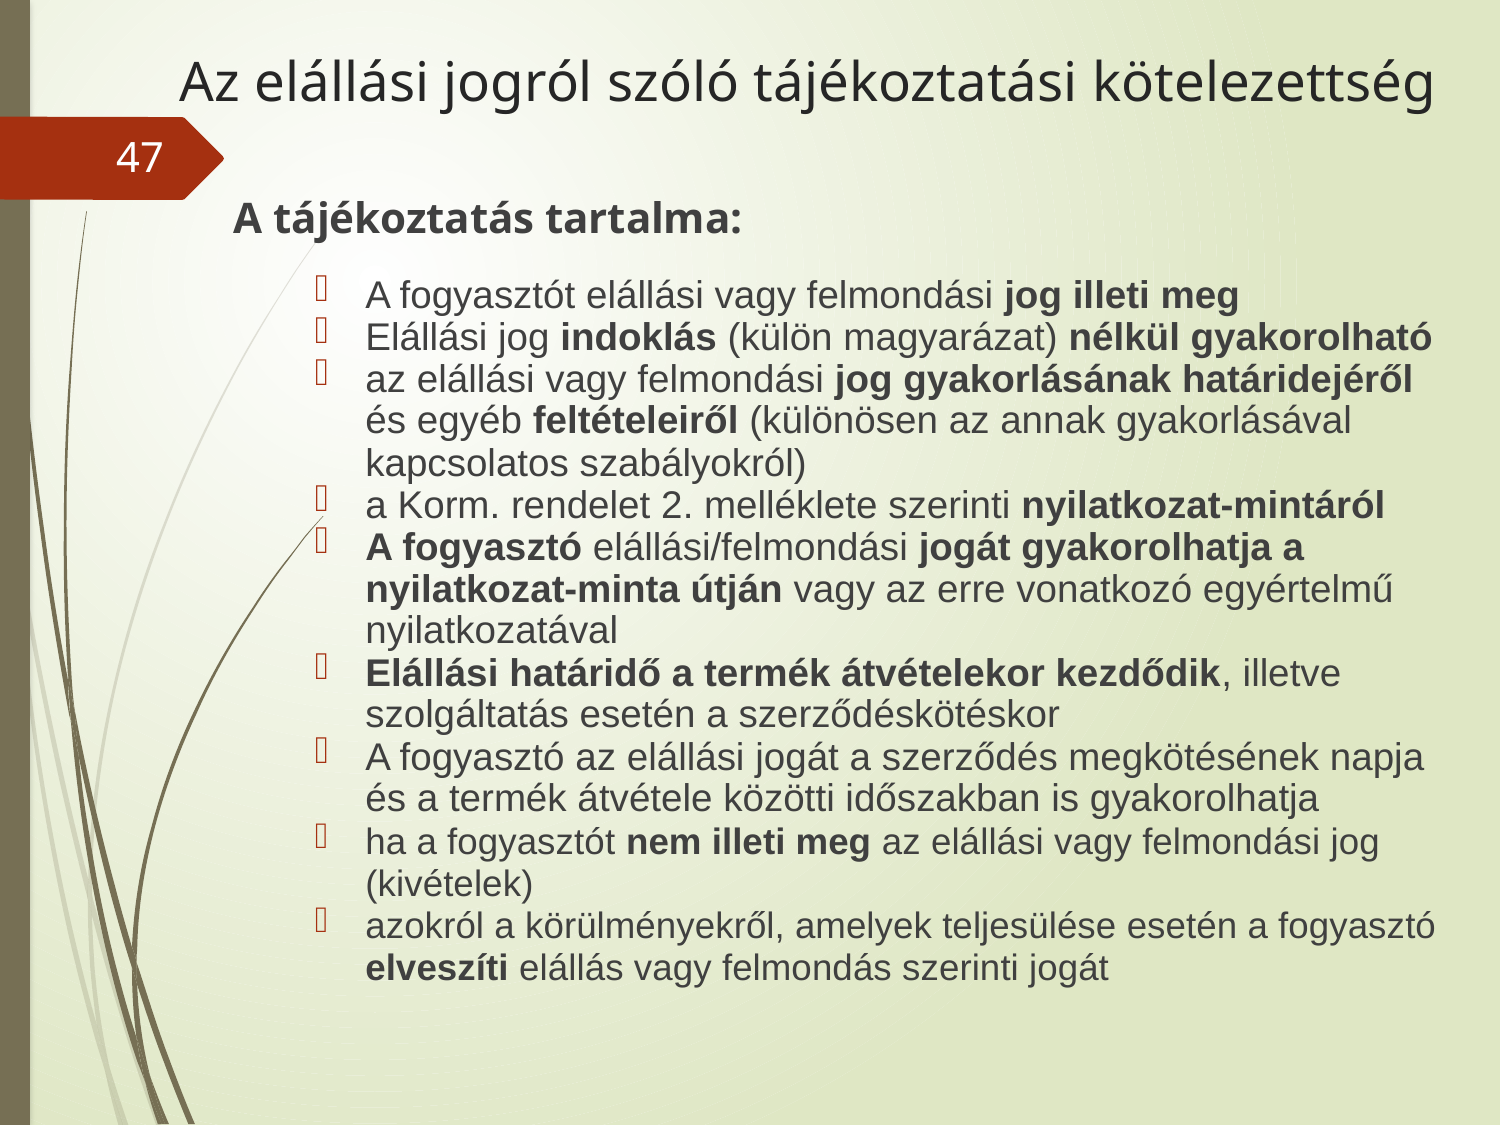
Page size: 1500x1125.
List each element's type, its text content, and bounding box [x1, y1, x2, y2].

list A tájékoztatás tartalma: A fogyasztót elállási vagy felmondási jog illeti meg Elállási jog indoklás (külön magyarázat) nélkül gyakorolható az elállási vagy felmondási jog gyakorlásának határidejéről és egyéb feltételeiről (különösen az annak gyakorlásával kapcsolatos szabályokról) a Korm. rendelet 2. melléklete szerinti nyilatkozat-mintáról A fogyasztó elállási/felmondási jogát gyakorolhatja a nyilatkozat-minta útján vagy az erre vonatkozó egyértelmű nyilatkozatával Elállási határidő a termék átvételekor kezdődik, illetve szolgáltatás esetén a szerződéskötéskor A fogyasztó az elállási jogát a szerződés megkötésének napja és a termék átvétele közötti időszakban is gyakorolhatja ha a fogyasztót nem illeti meg az elállási vagy felmondási jog (kivételek) azokról a körülményekről, amelyek teljesülése esetén a fogyasztó elveszíti elállás vagy felmondás szerinti jogát [218, 184, 1459, 1062]
slide_number 47 [83, 129, 180, 190]
title Az elállási jogról szóló tájékoztatási kötelezettség [135, 38, 1483, 164]
